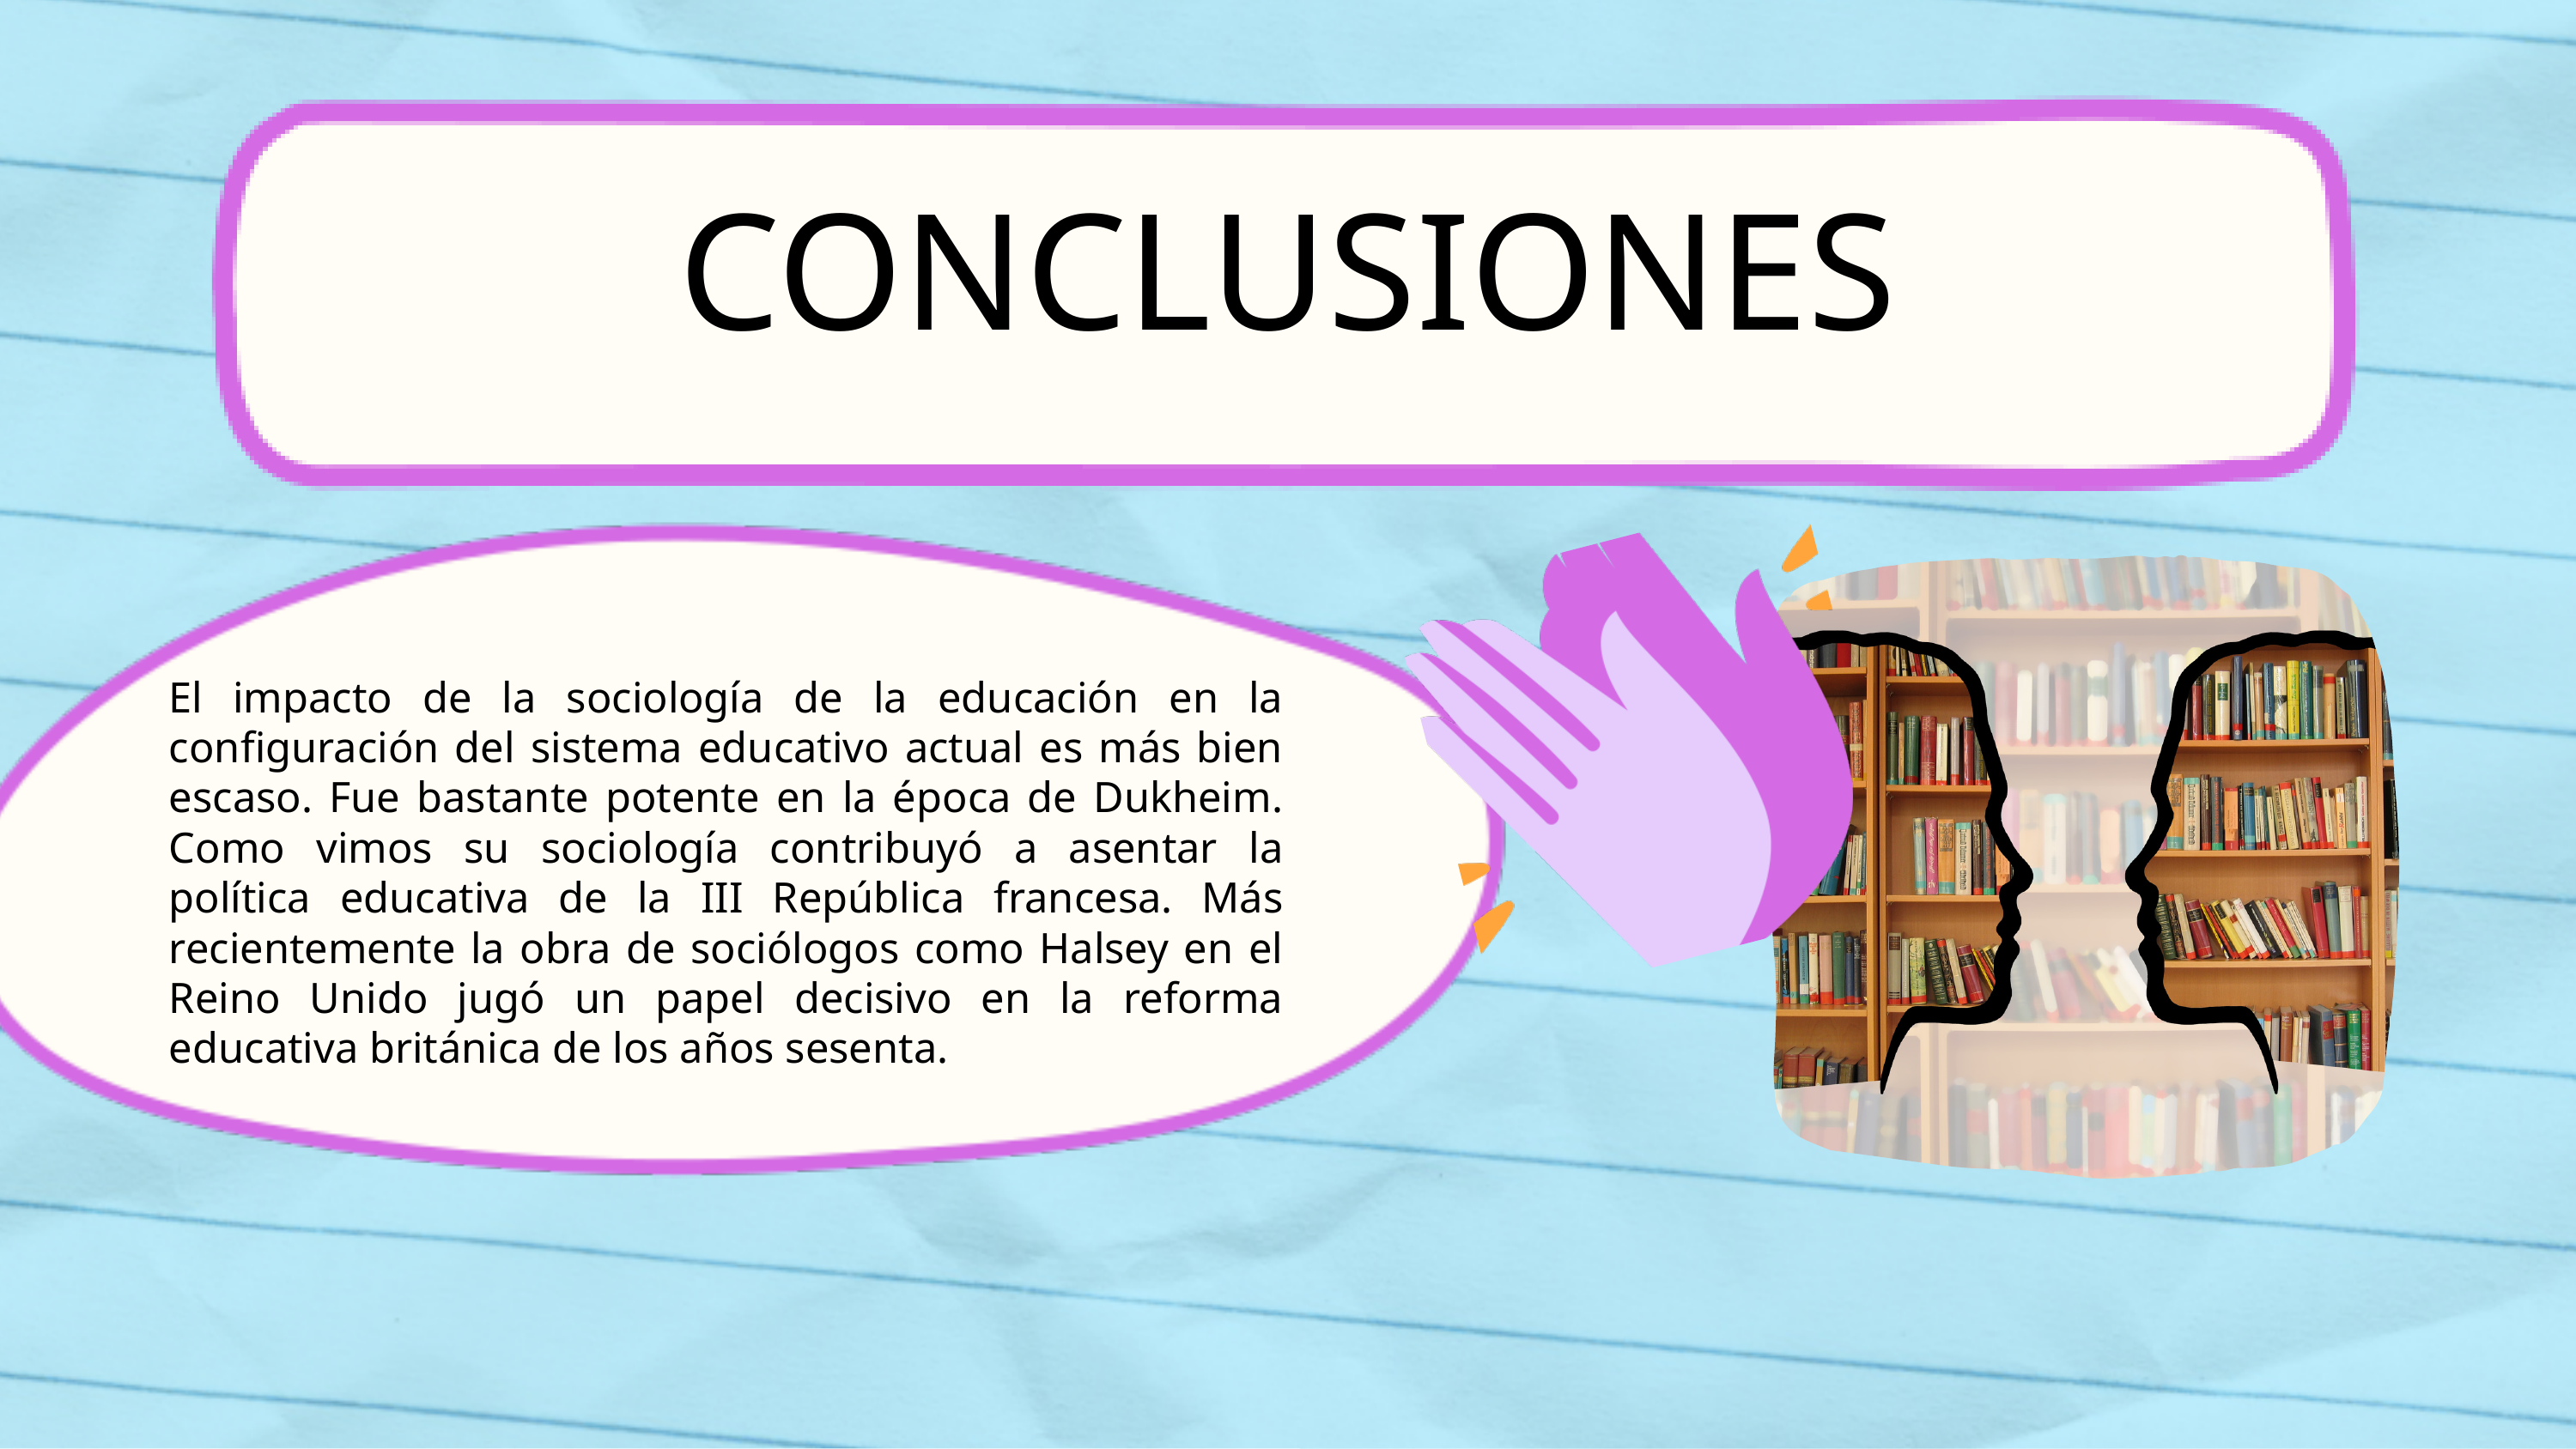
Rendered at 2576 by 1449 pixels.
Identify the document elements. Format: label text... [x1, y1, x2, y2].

text_box [1388, 490, 1819, 1009]
text_box CONCLUSIONES [289, 168, 2287, 362]
text_box [211, 95, 2365, 491]
text_box El impacto de la sociología de la educación en la configuración del sistema educativo actual es más bien escaso. Fue bastante potente en la época de Dukheim. Como vimos su sociología contribuyó a asentar la política educativa de la III República francesa. Más recientemente la obra de sociólogos como Halsey en el Reino Unido jugó un papel decisivo en la reforma educativa británica de los años sesenta. [168, 670, 1284, 1072]
text_box [0, 0, 2576, 1449]
text_box [0, 500, 1528, 1179]
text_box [1759, 555, 2399, 1179]
